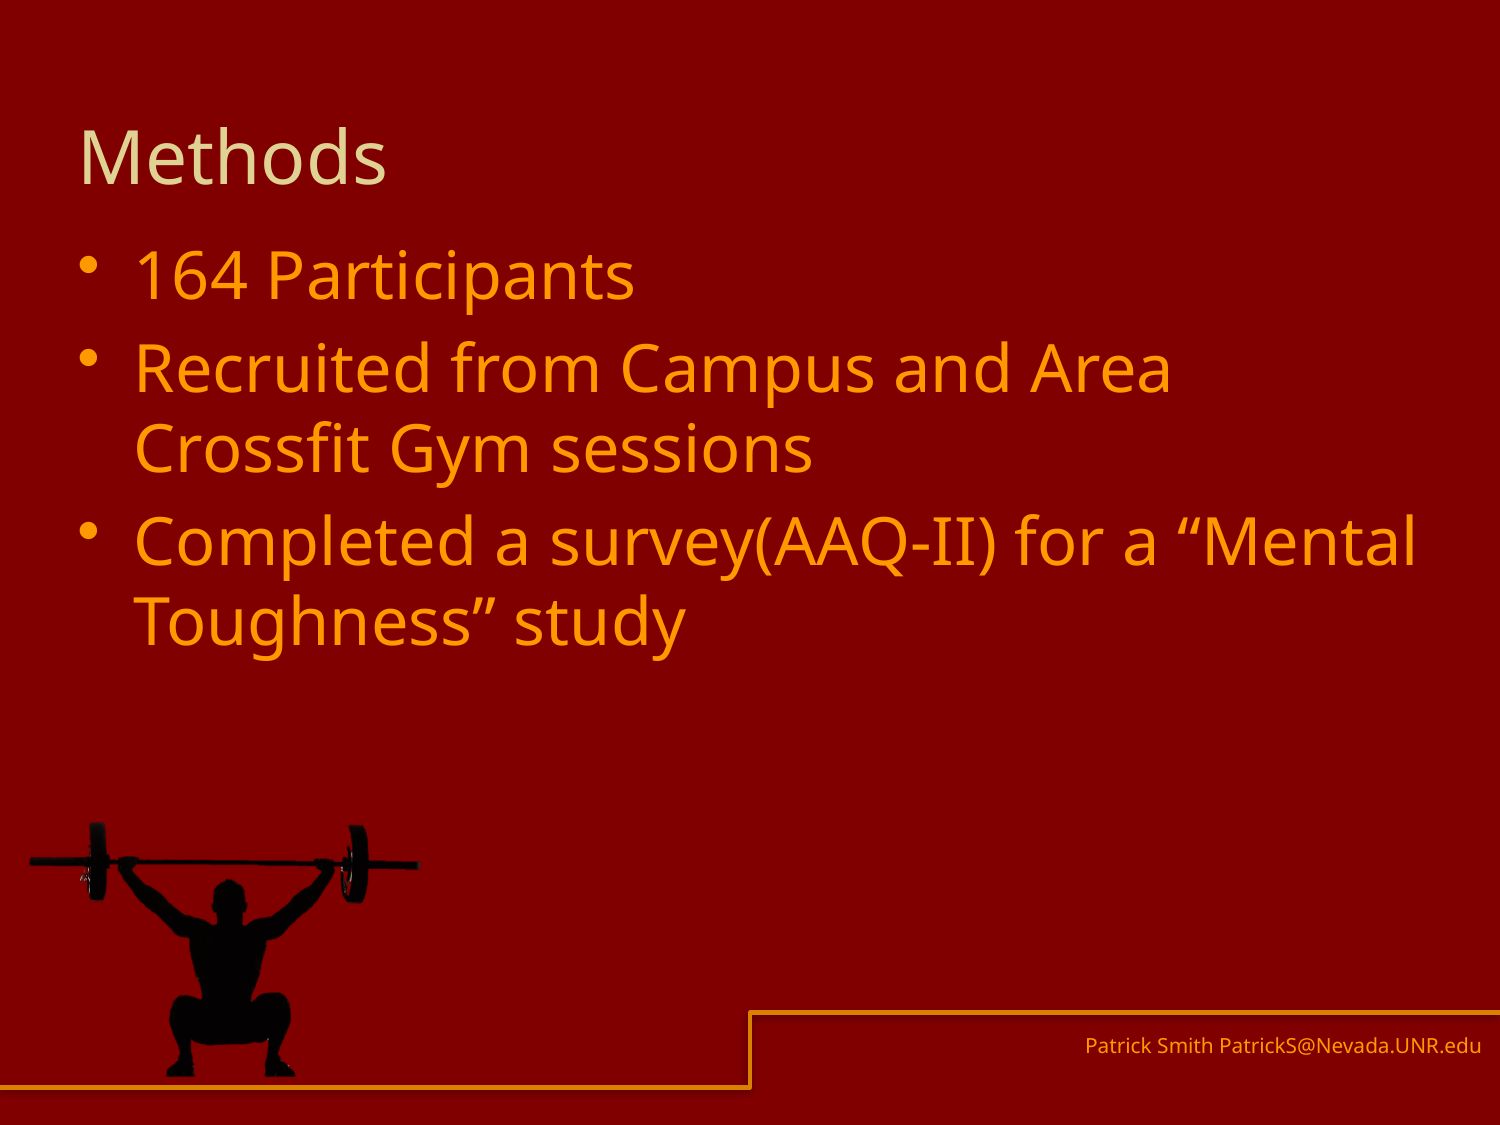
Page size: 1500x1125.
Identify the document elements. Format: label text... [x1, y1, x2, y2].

title Methods [62, 112, 1438, 213]
footer Patrick Smith PatrickS@Nevada.UNR.edu [1021, 1025, 1497, 1100]
list 164 Participants Recruited from Campus and Area Crossfit Gym sessions Completed a survey(AAQ-II) for a “Mental Toughness” study [62, 224, 1438, 1013]
